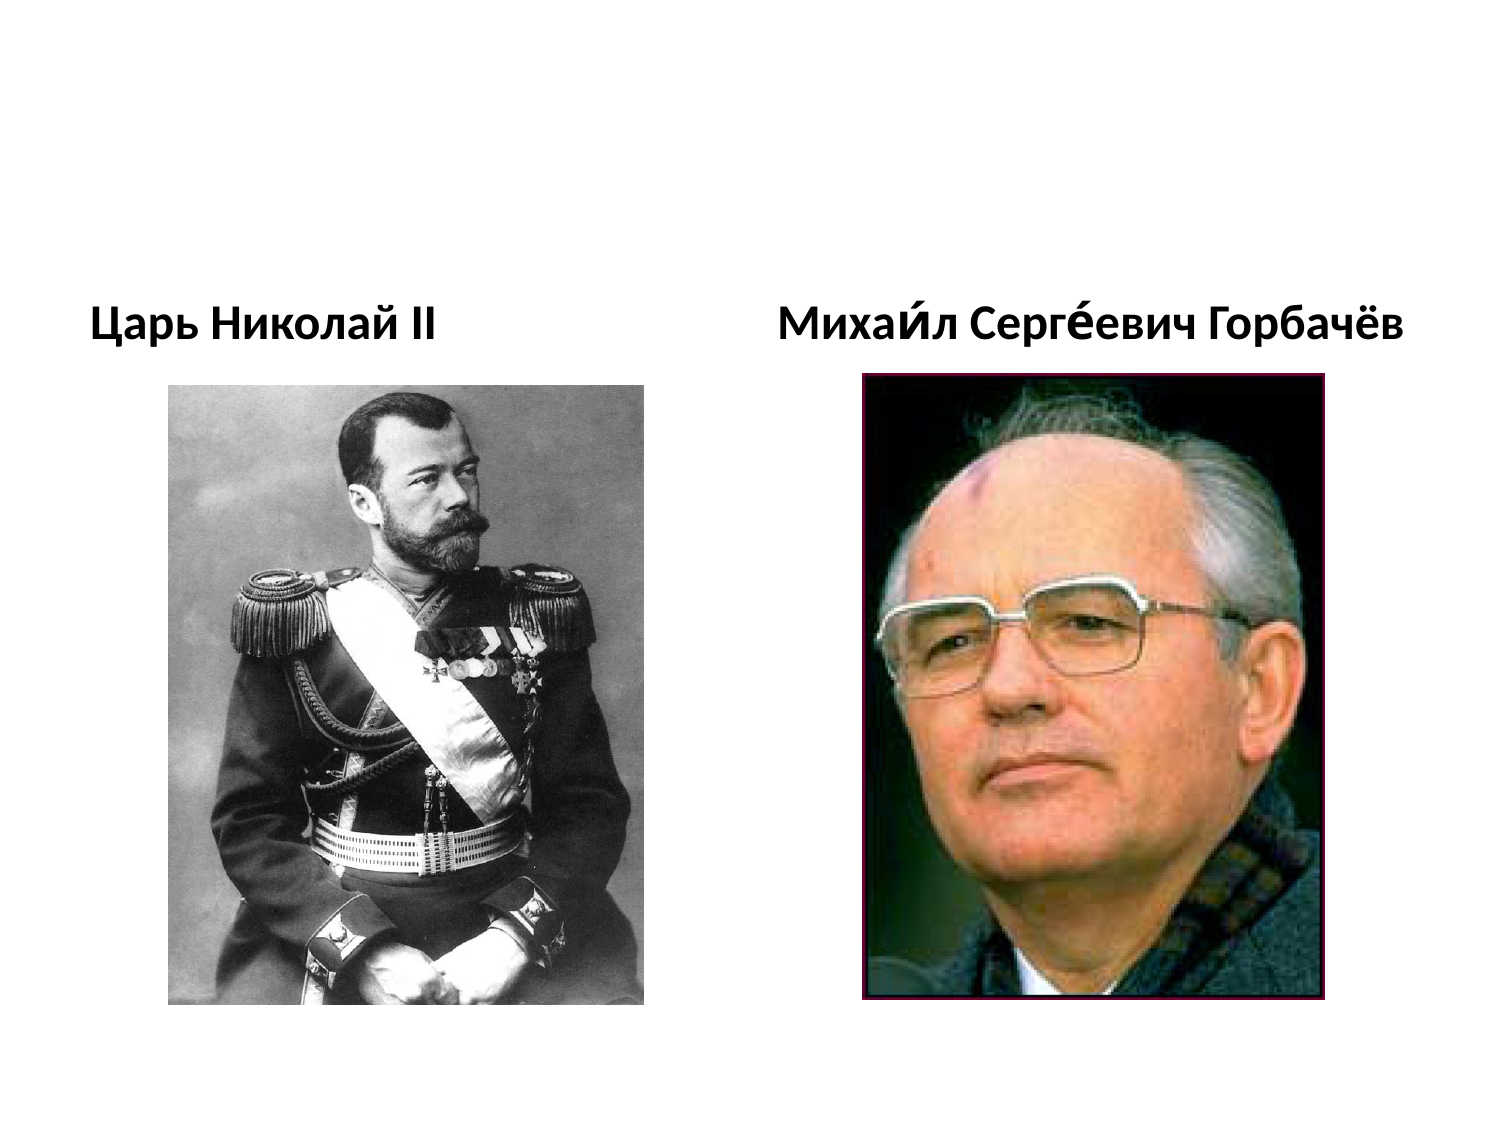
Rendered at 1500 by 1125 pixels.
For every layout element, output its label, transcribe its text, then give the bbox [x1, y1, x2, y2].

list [168, 385, 645, 1006]
list Михаи́л Серге́евич Горбачёв [761, 251, 1425, 357]
list Царь Николай II [75, 251, 738, 357]
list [861, 373, 1325, 1000]
